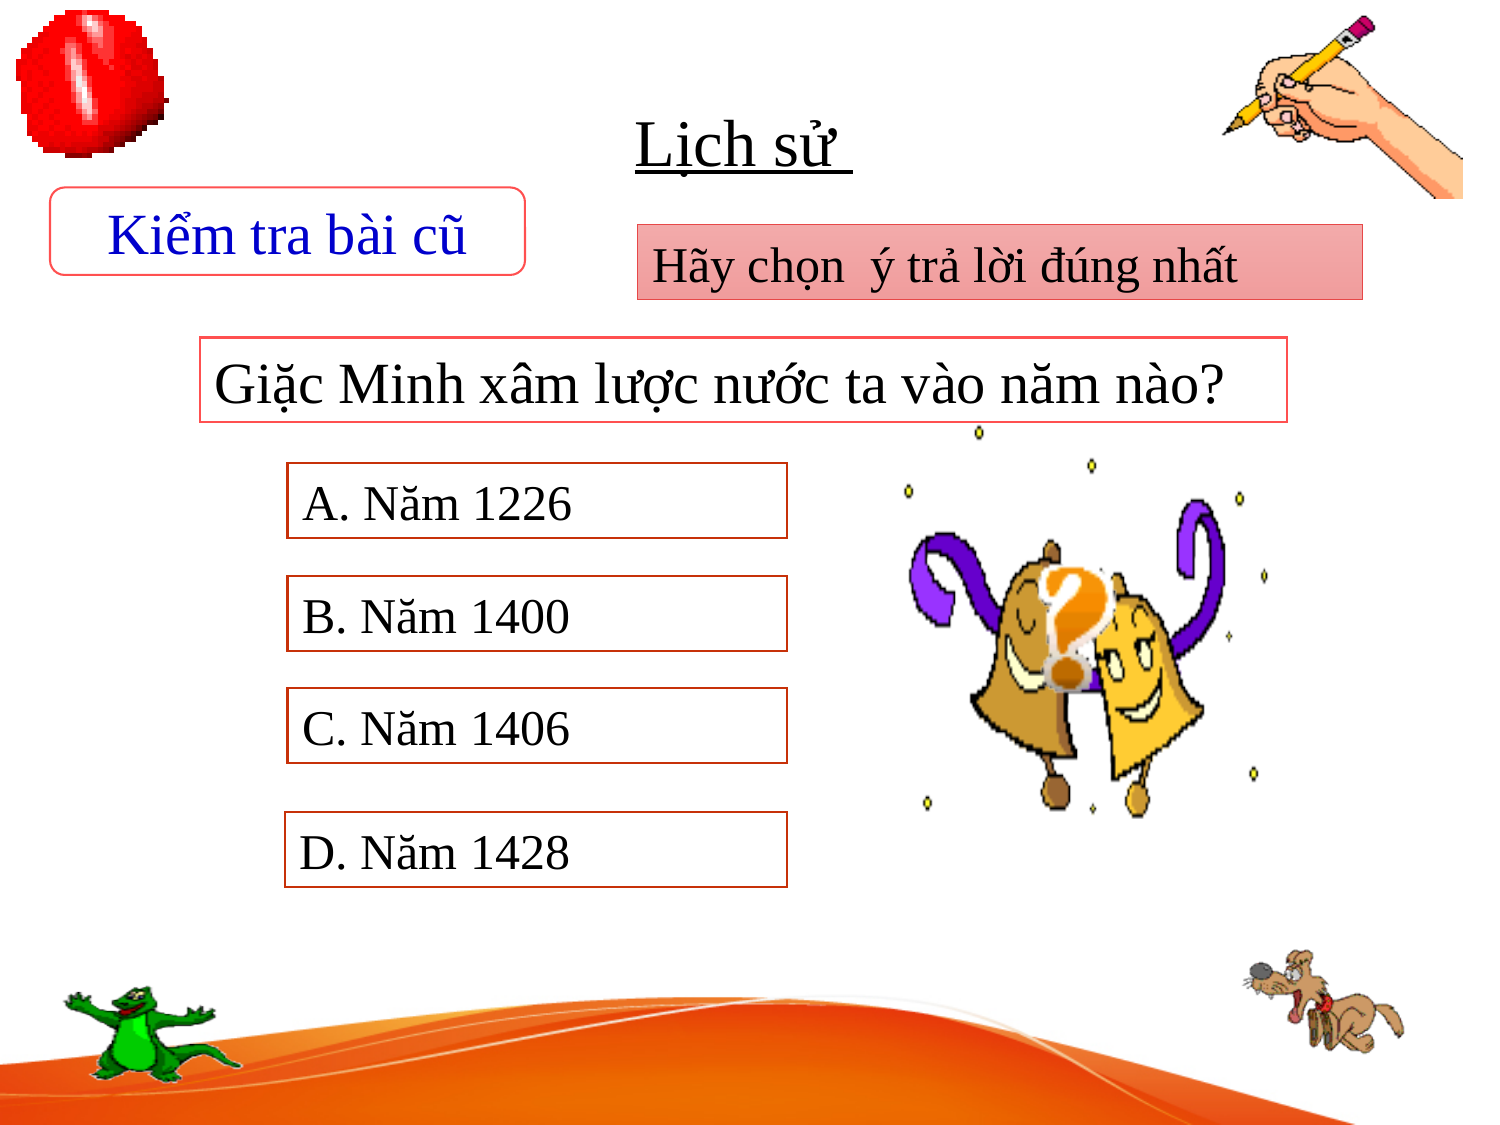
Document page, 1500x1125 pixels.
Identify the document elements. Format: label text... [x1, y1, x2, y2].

text_box A. Năm 1226 [286, 462, 788, 539]
text_box Lịch sử [175, 40, 1212, 159]
text_box Kiểm tra bài cũ [48, 186, 527, 276]
text_box Giặc Minh xâm lược nước ta vào năm nào? [199, 336, 1288, 423]
text_box C. Năm 1406 [286, 687, 788, 764]
text_box B. Năm 1400 [286, 575, 788, 652]
picture [0, 0, 1500, 1125]
text_box D. Năm 1428 [284, 811, 788, 888]
text_box Hãy chọn ý trả lời đúng nhất [637, 224, 1363, 300]
